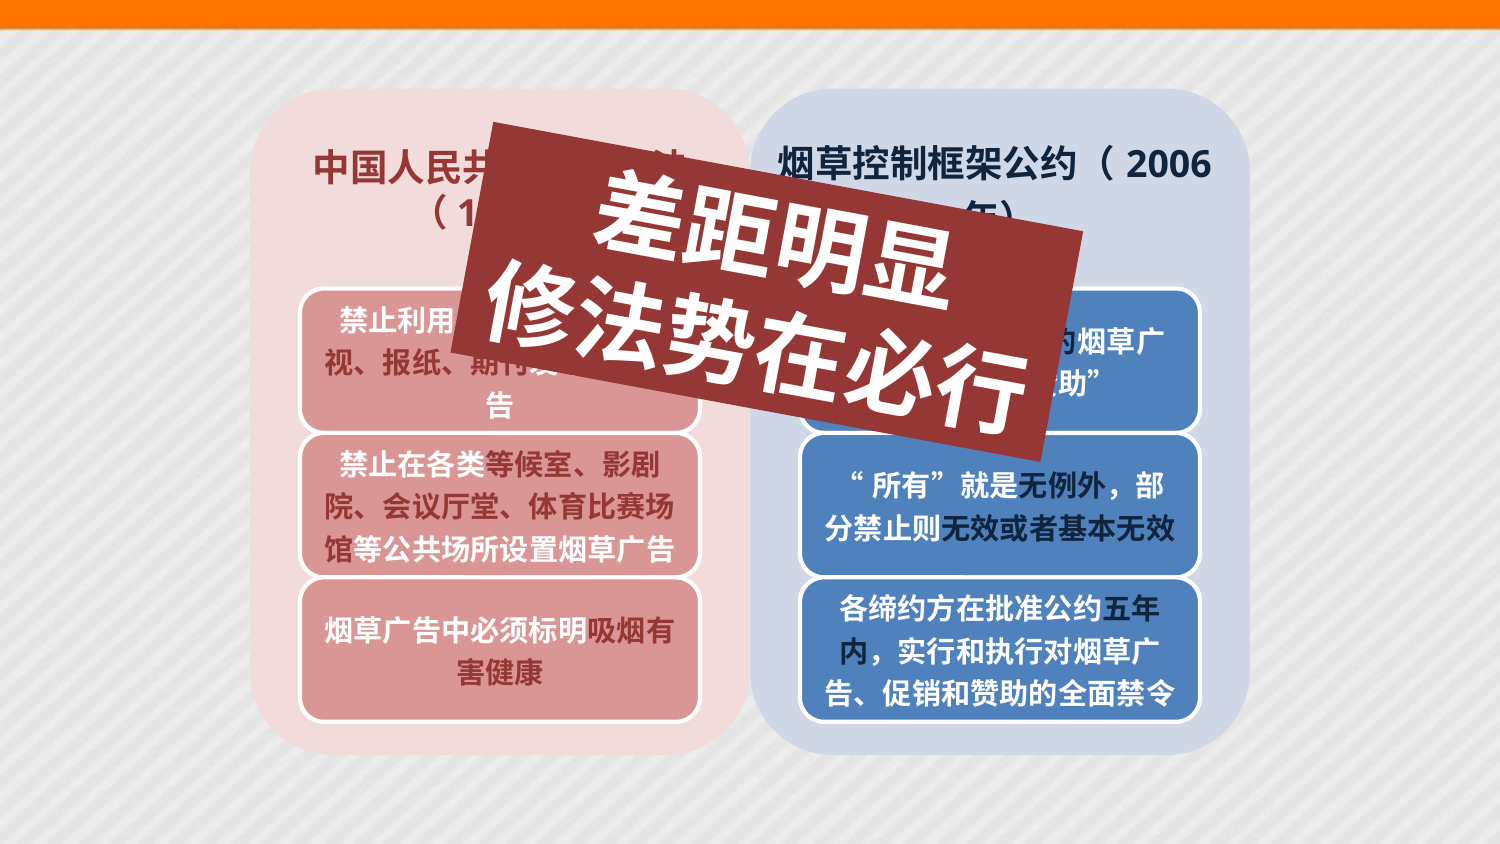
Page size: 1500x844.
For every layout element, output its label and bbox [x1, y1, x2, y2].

text_box [249, 88, 1251, 756]
picture [0, 0, 1500, 844]
